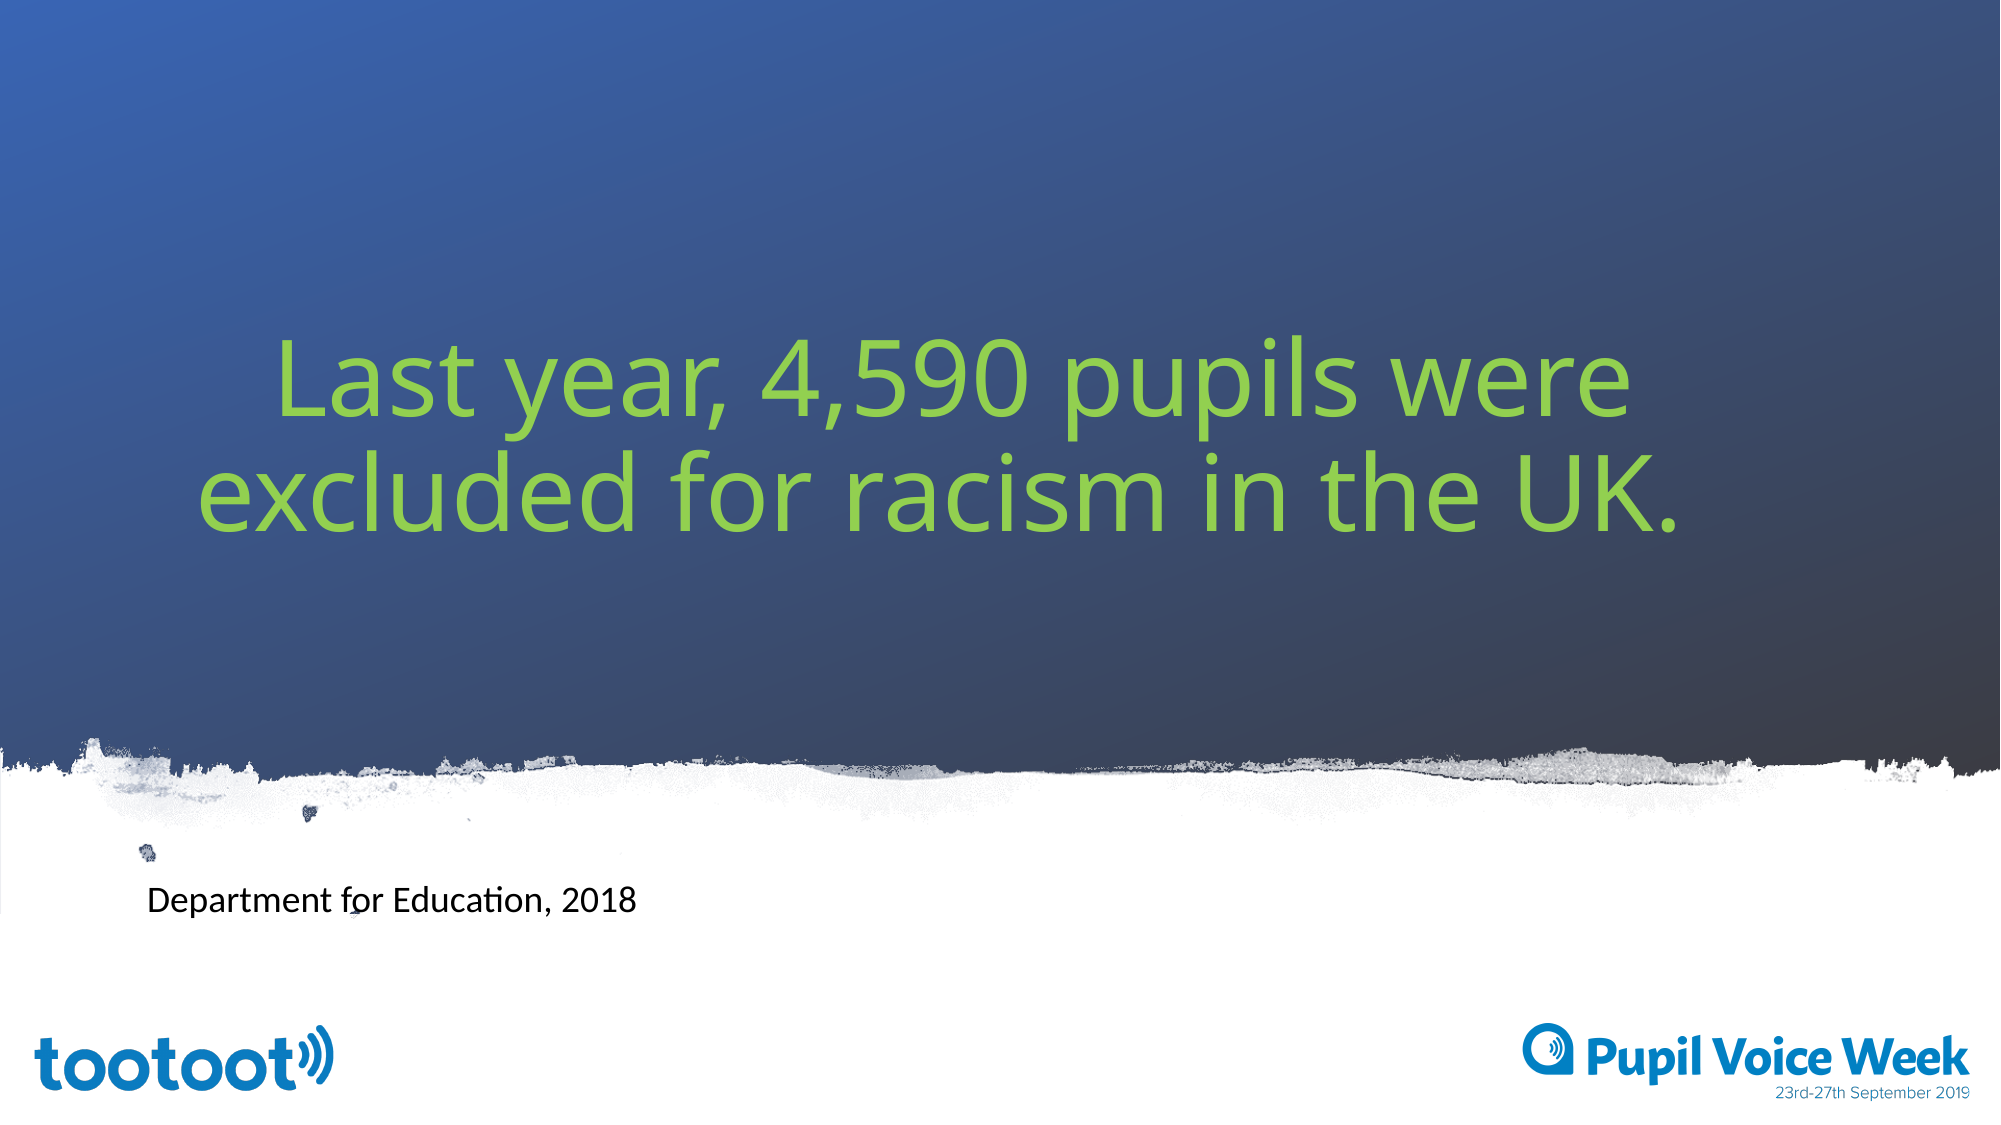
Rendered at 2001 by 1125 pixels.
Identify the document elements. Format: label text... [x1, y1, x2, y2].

text_box [0, 0, 2000, 624]
picture [0, 624, 2000, 1125]
title Last year, 4,590 pupils were excluded for racism in the UK. [131, 195, 1776, 624]
